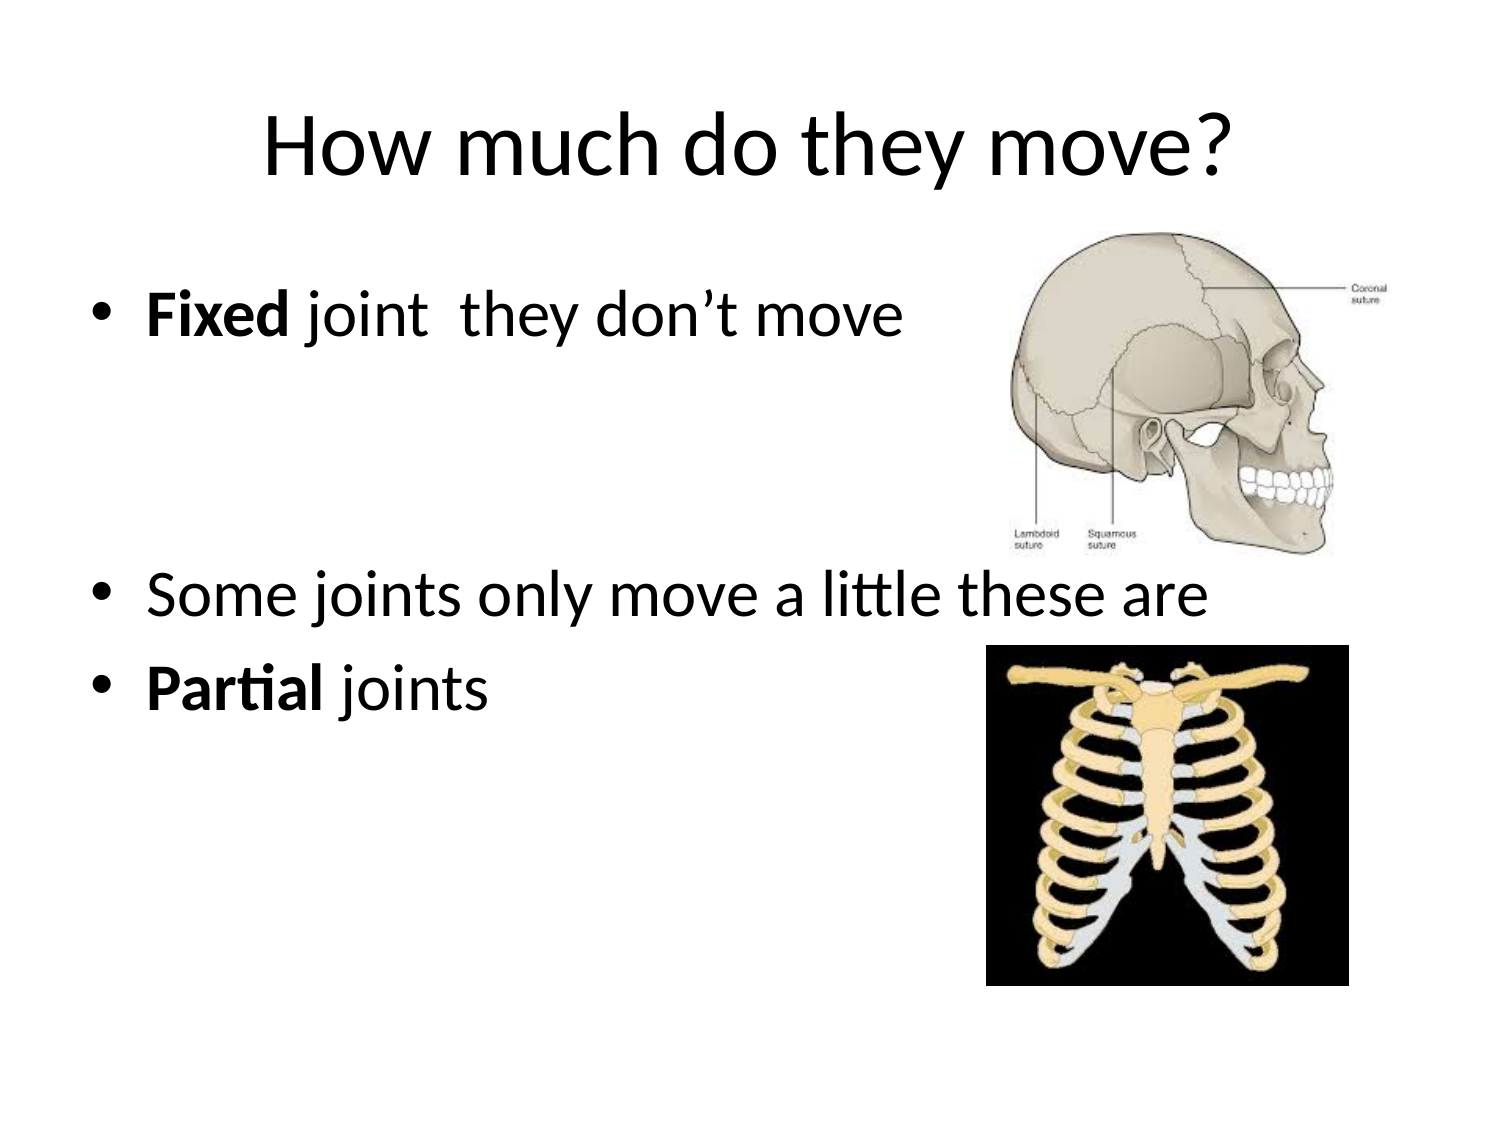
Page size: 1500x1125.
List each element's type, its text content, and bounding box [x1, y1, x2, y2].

list Fixed joint they don’t move Some joints only move a little these are Partial joints [75, 262, 1425, 1005]
picture [985, 644, 1349, 986]
title How much do they move? [75, 45, 1425, 233]
picture [1009, 231, 1390, 557]
